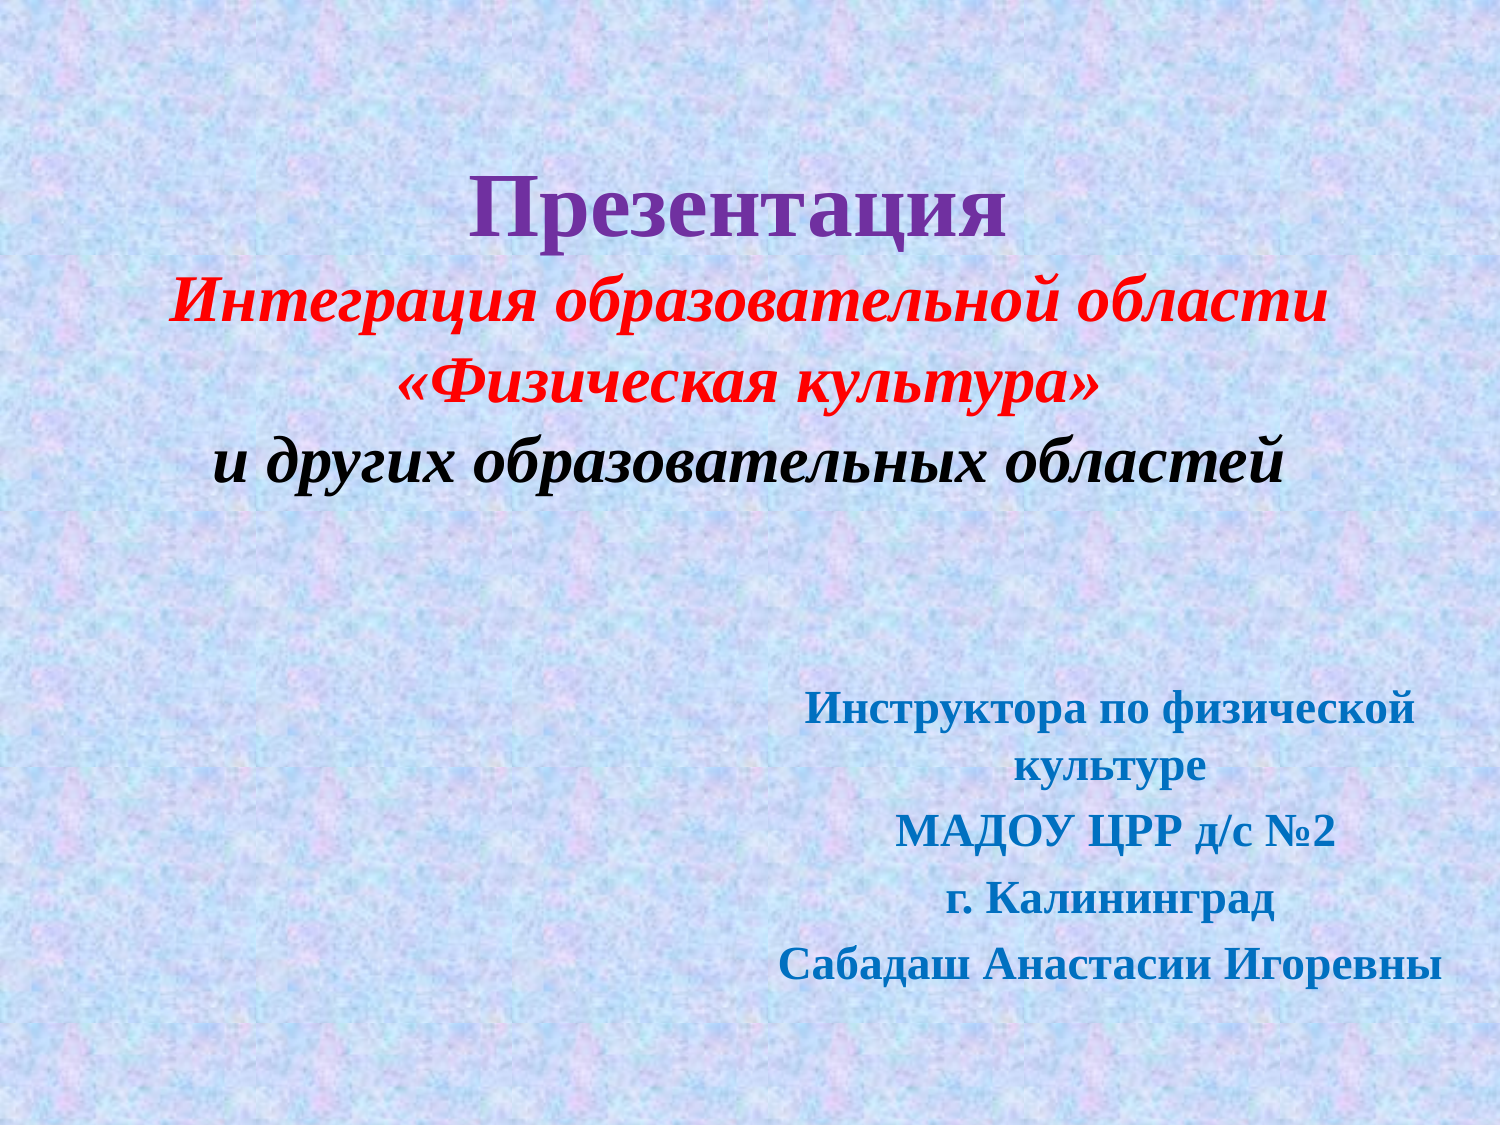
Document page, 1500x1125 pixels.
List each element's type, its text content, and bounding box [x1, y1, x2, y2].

picture [0, 0, 1500, 1125]
title Презентация Интеграция образовательной области «Физическая культура» и других образовательных областей [112, 54, 1388, 587]
subtitle Инструктора по физической культуре МАДОУ ЦРР д/с №2 г. Калининград Сабадаш Анастасии Игоревны [761, 668, 1459, 1000]
